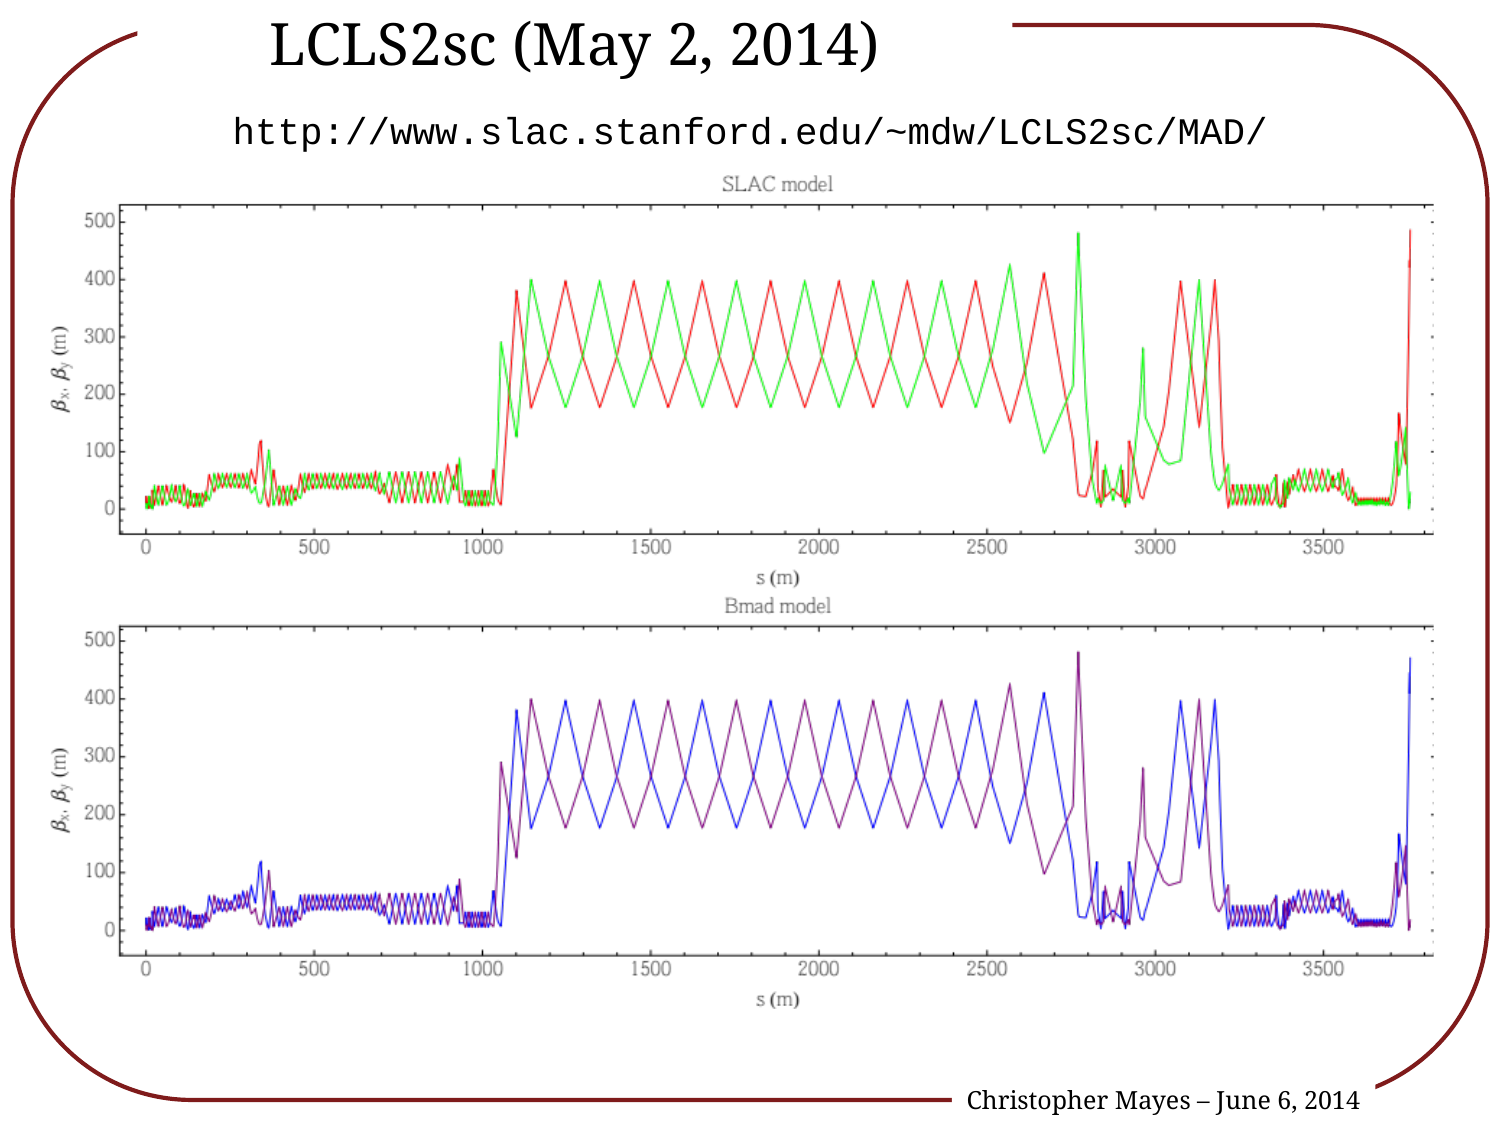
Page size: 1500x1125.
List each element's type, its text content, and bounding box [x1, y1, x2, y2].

title LCLS2sc (May 2, 2014) [137, 0, 1013, 55]
text_box http://www.slac.stanford.edu/~mdw/LCLS2sc/MAD/ [217, 99, 1283, 160]
picture [49, 174, 1434, 1009]
